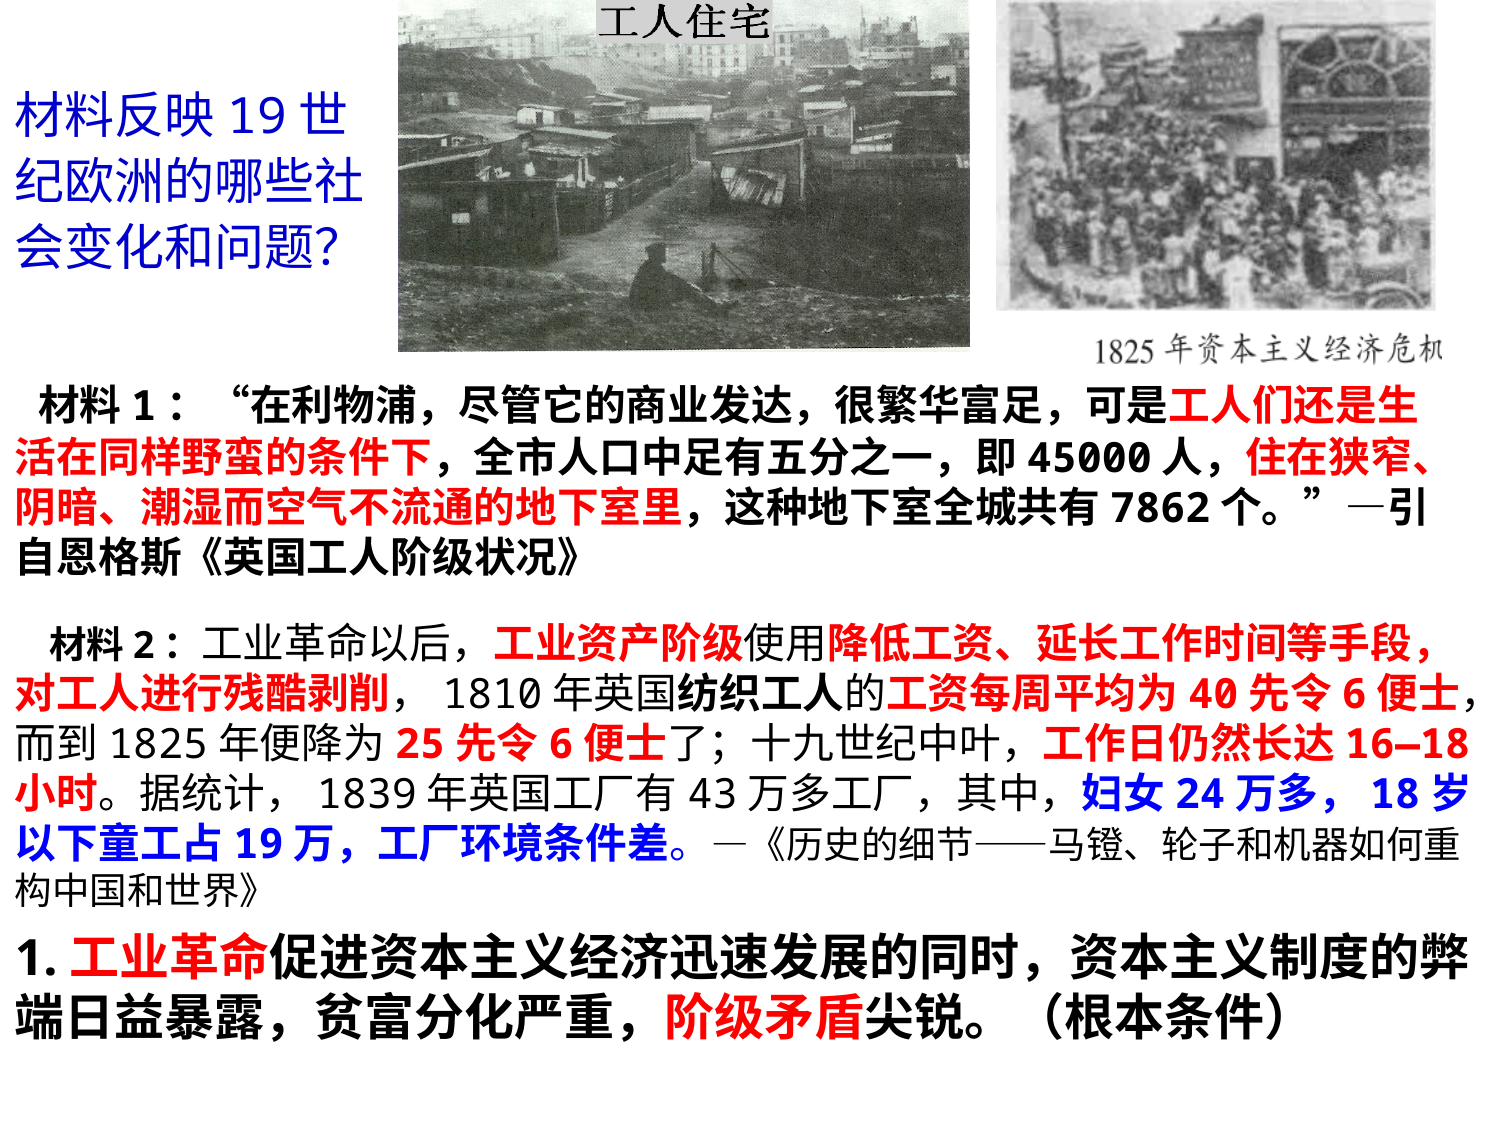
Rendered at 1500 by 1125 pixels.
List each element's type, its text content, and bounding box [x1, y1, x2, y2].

text_box 材料1：“在利物浦，尽管它的商业发达，很繁华富足，可是工人们还是生活在同样野蛮的条件下，全市人口中足有五分之一，即45000人，住在狭窄、阴暗、潮湿而空气不流通的地下室里，这种地下室全城共有7862个。”—引自恩格斯《英国工人阶级状况》 [0, 363, 1465, 589]
text_box 1.工业革命促进资本主义经济迅速发展的同时，资本主义制度的弊端日益暴露，贫富分化严重，阶级矛盾尖锐。（根本条件） [0, 920, 1500, 1123]
picture [995, 0, 1442, 376]
text_box 材料2：工业革命以后，工业资产阶级使用降低工资、延长工作时间等手段，对工人进行残酷剥削，1810年英国纺织工人的工资每周平均为40先令6便士，而到1825年便降为25先令6便士了；十九世纪中叶，工作日仍然长达16—18小时。据统计，1839年英国工厂有43万多工厂，其中，妇女24万多，18岁以下童工占19万，工厂环境条件差。—《历史的细节——马镫、轮子和机器如何重构中国和世界》 [0, 609, 1500, 920]
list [398, 0, 970, 352]
text_box 材料反映19世纪欧洲的哪些社会变化和问题？ [0, 70, 393, 283]
